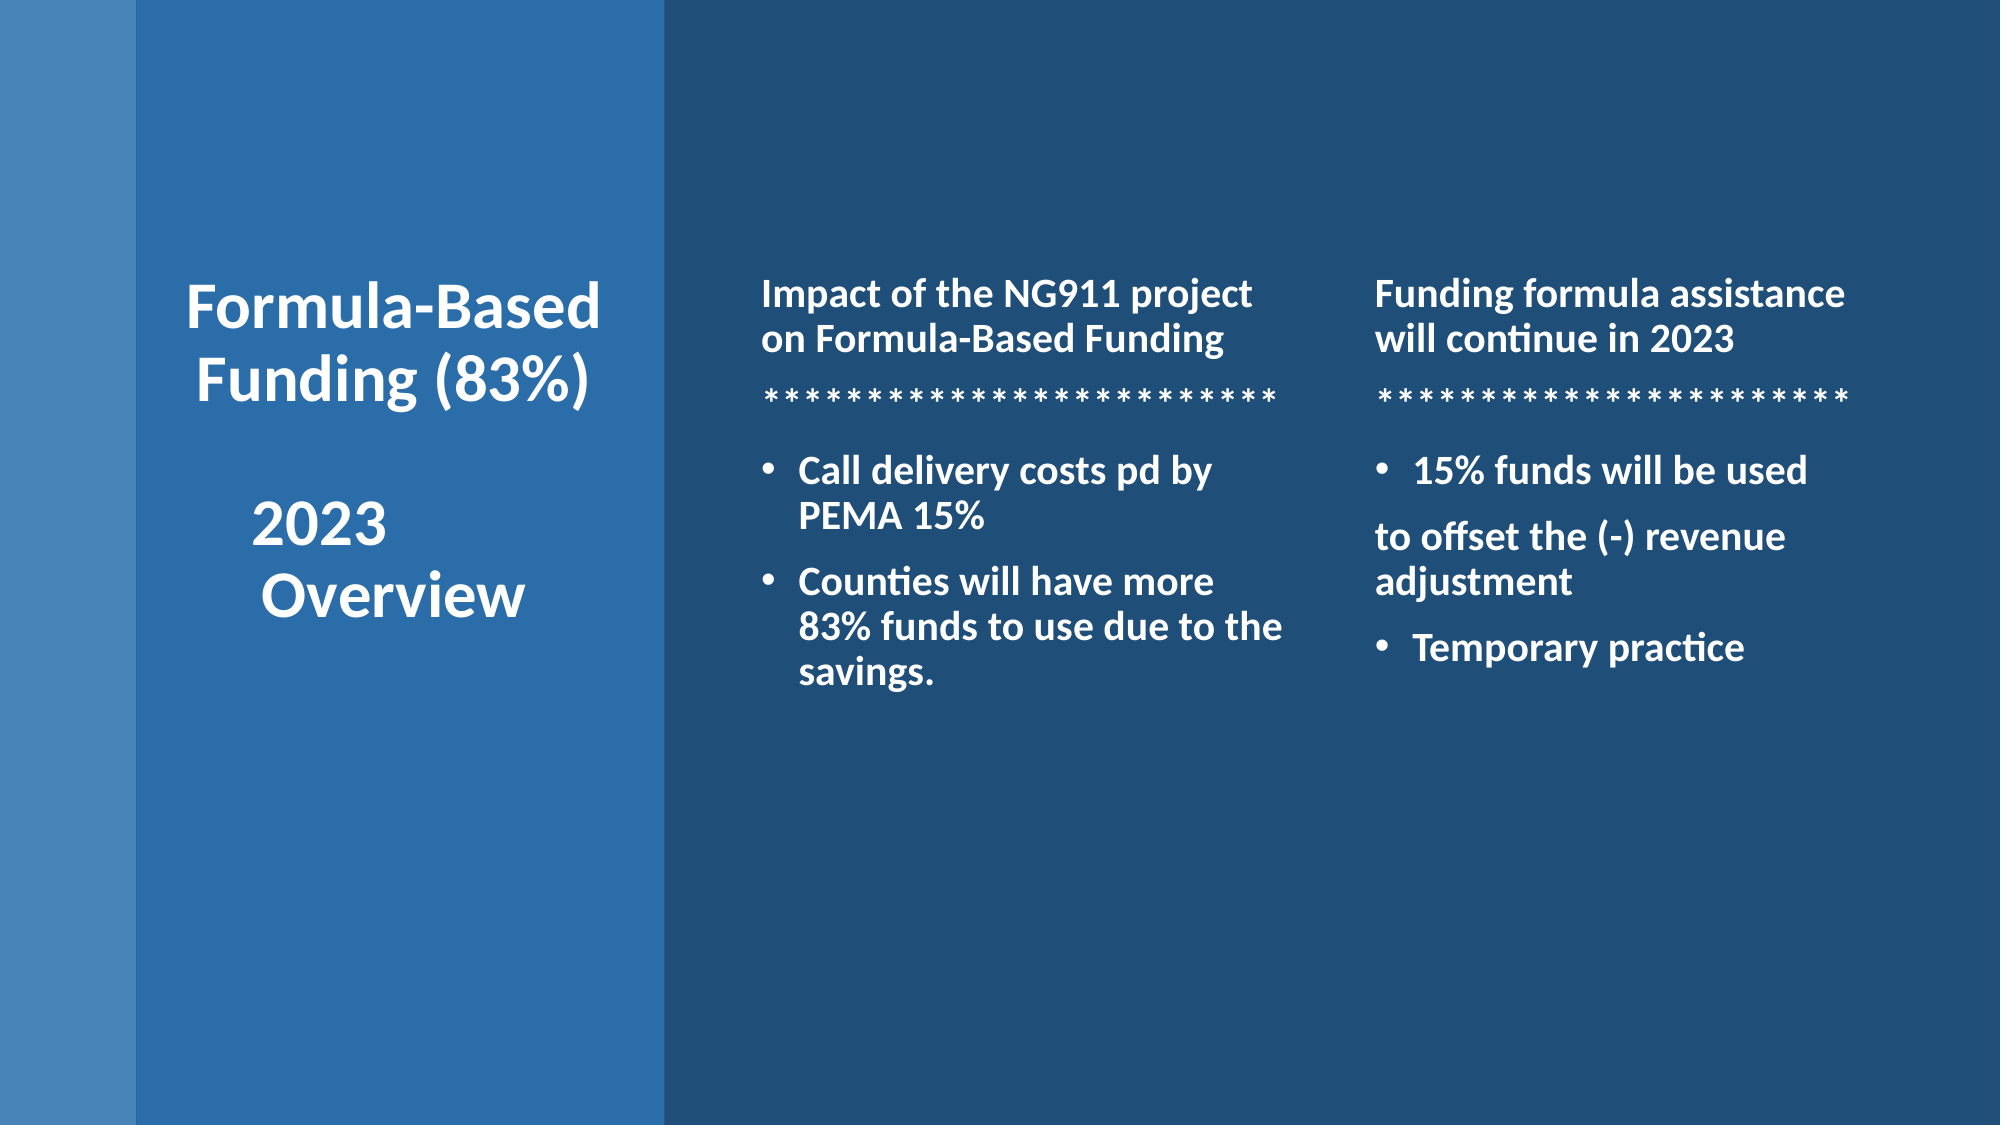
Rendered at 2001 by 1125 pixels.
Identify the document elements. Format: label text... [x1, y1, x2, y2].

text_box [136, 0, 666, 1125]
text_box [0, 0, 136, 1125]
list Impact of the NG911 project on Formula-Based Funding ************************* Call delivery costs pd by PEMA 15% Counties will have more 83% funds to use due to the savings. [745, 263, 1308, 1003]
list Funding formula assistance will continue in 2023 *********************** 15% funds will be used to offset the (-) revenue adjustment Temporary practice [1359, 263, 1922, 1003]
title Formula-Based Funding (83%) 2023 Overview [162, 263, 626, 1003]
